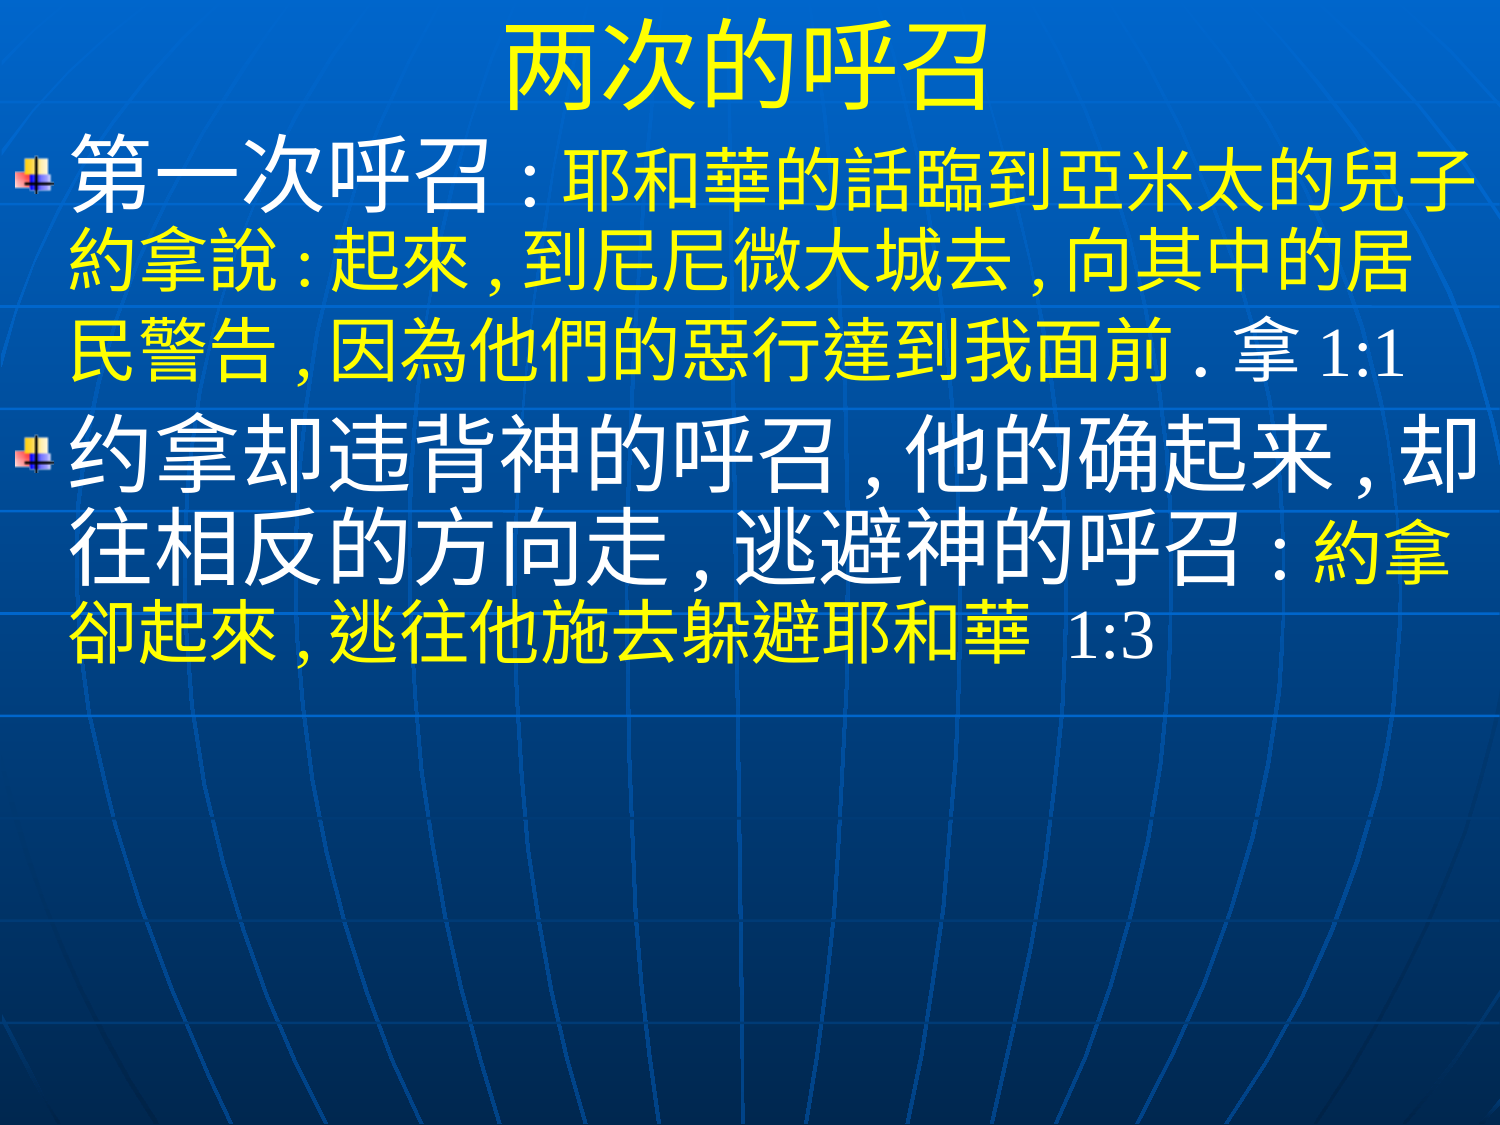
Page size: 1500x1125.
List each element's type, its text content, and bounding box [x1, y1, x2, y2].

list 第一次呼召:耶和華的話臨到亞米太的兒子約拿說:起來,到尼尼微大城去,向其中的居民警告,因為他們的惡行達到我面前.拿1:1 约拿却违背神的呼召,他的确起来,却往相反的方向走,逃避神的呼召:約拿卻起來,逃往他施去躲避耶和華 1:3 逃避的原因:从后来的记载知道约拿歧视外邦人,不愿意尼尼微人悔改 约拿起来并不是遵从神的呼召,而是逃往西班牙的铊施 [0, 125, 1500, 1125]
picture [15, 433, 54, 473]
picture [15, 154, 54, 194]
title 两次的呼召 [0, 0, 1500, 125]
